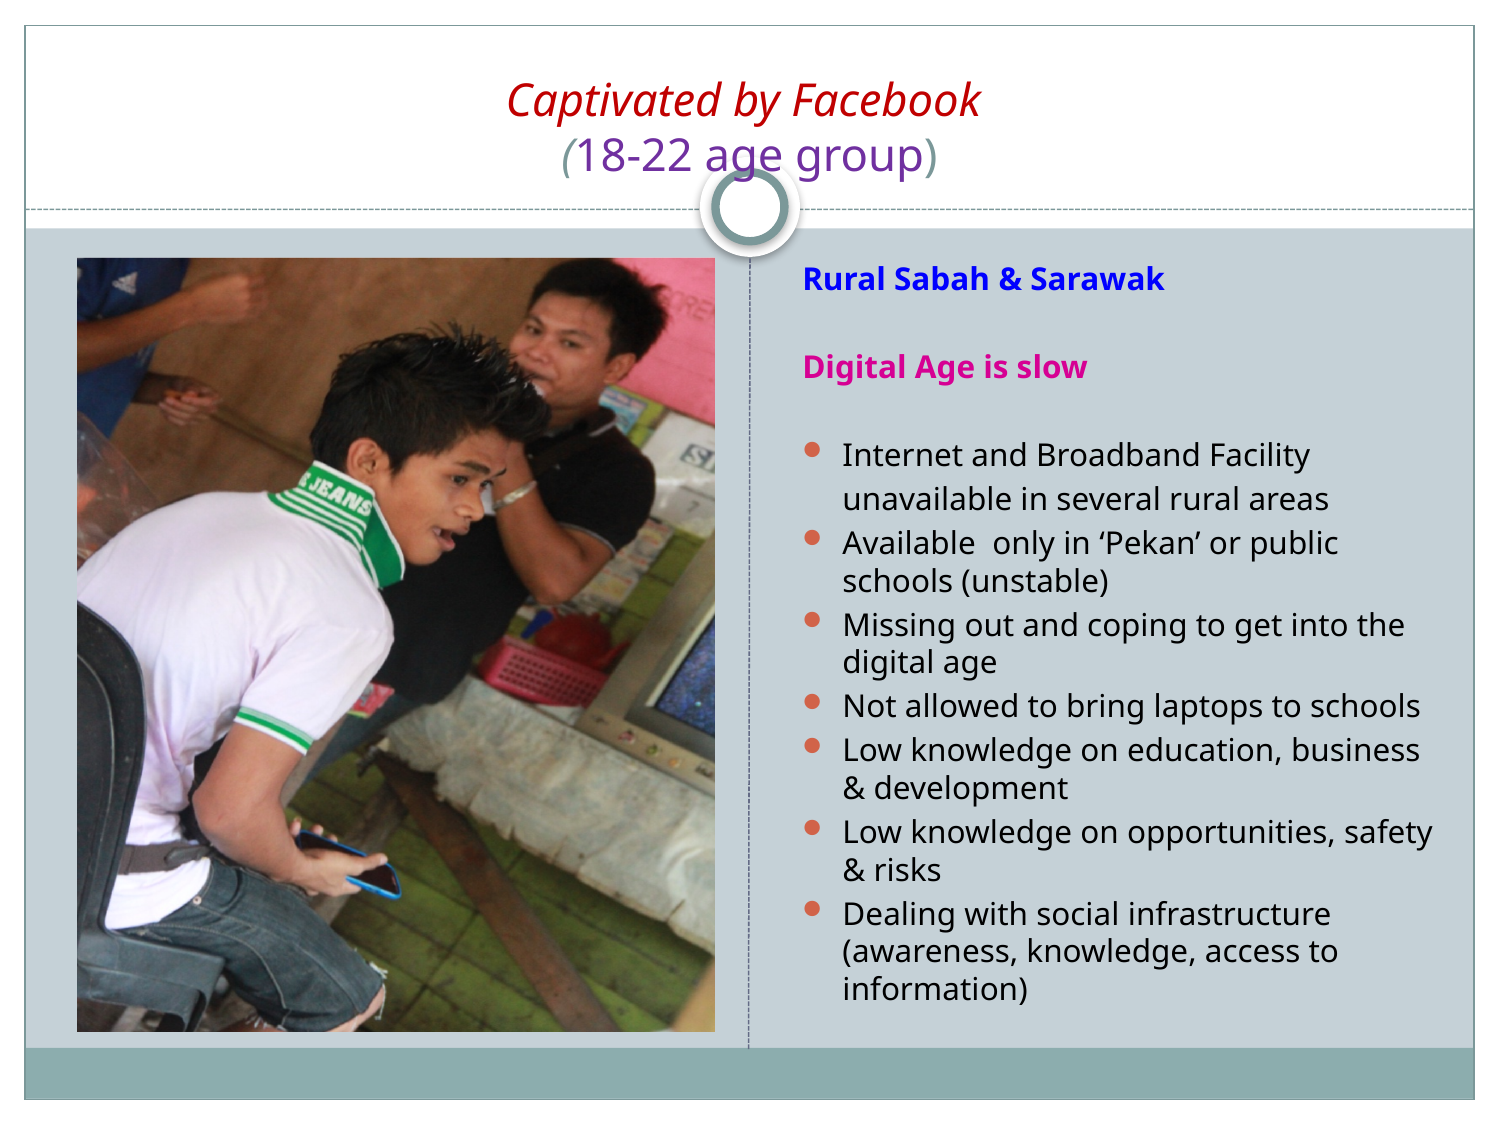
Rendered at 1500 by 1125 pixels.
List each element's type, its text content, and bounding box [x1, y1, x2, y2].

picture [8, 258, 783, 1032]
list Rural Sabah & Sarawak Digital Age is slow Internet and Broadband Facility unavailable in several rural areas Available only in ‘Pekan’ or public schools (unstable) Missing out and coping to get into the digital age Not allowed to bring laptops to schools Low knowledge on education, business & development Low knowledge on opportunities, safety & risks Dealing with social infrastructure (awareness, knowledge, access to information) [787, 251, 1450, 1020]
title Captivated by Facebook (18-22 age group) [49, 63, 1450, 188]
